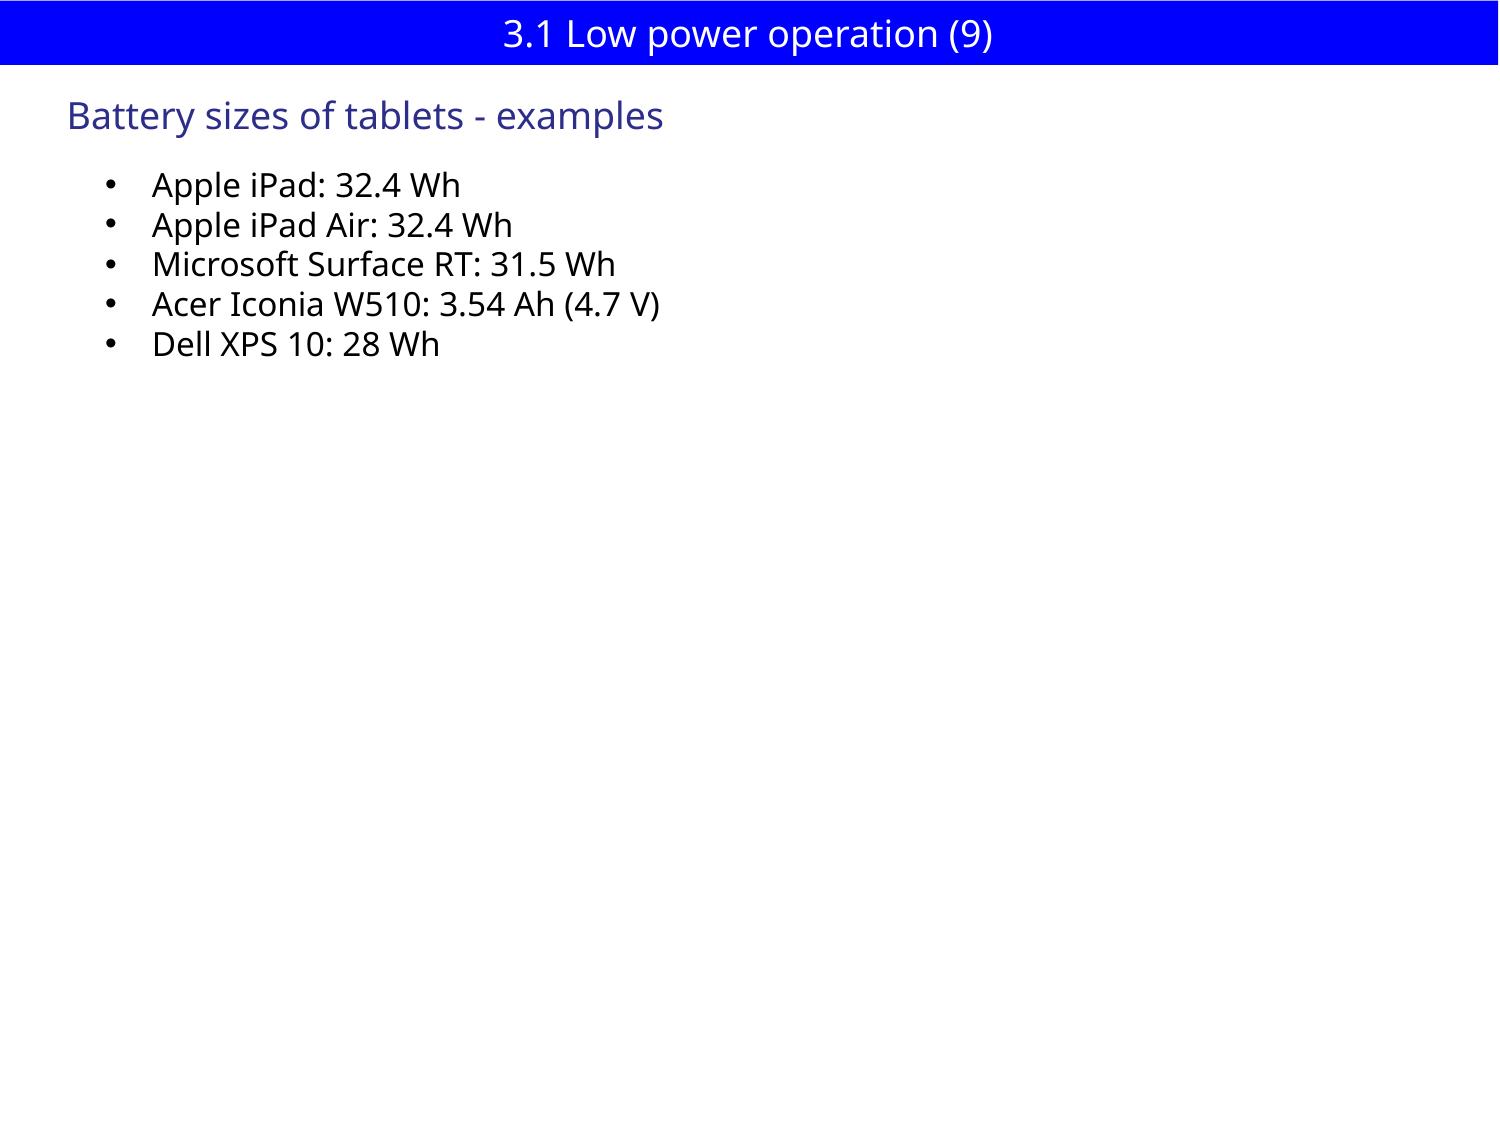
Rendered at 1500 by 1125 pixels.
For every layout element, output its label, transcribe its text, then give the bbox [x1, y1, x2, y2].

text_box Apple iPad: 32.4 Wh Apple iPad Air: 32.4 Wh Microsoft Surface RT: 31.5 Wh Acer Iconia W510: 3.54 Ah (4.7 V) Dell XPS 10: 28 Wh [90, 156, 676, 371]
text_box Battery sizes of tablets - examples [51, 84, 680, 145]
title 3.1 Low power operation (9) [0, 0, 1499, 65]
